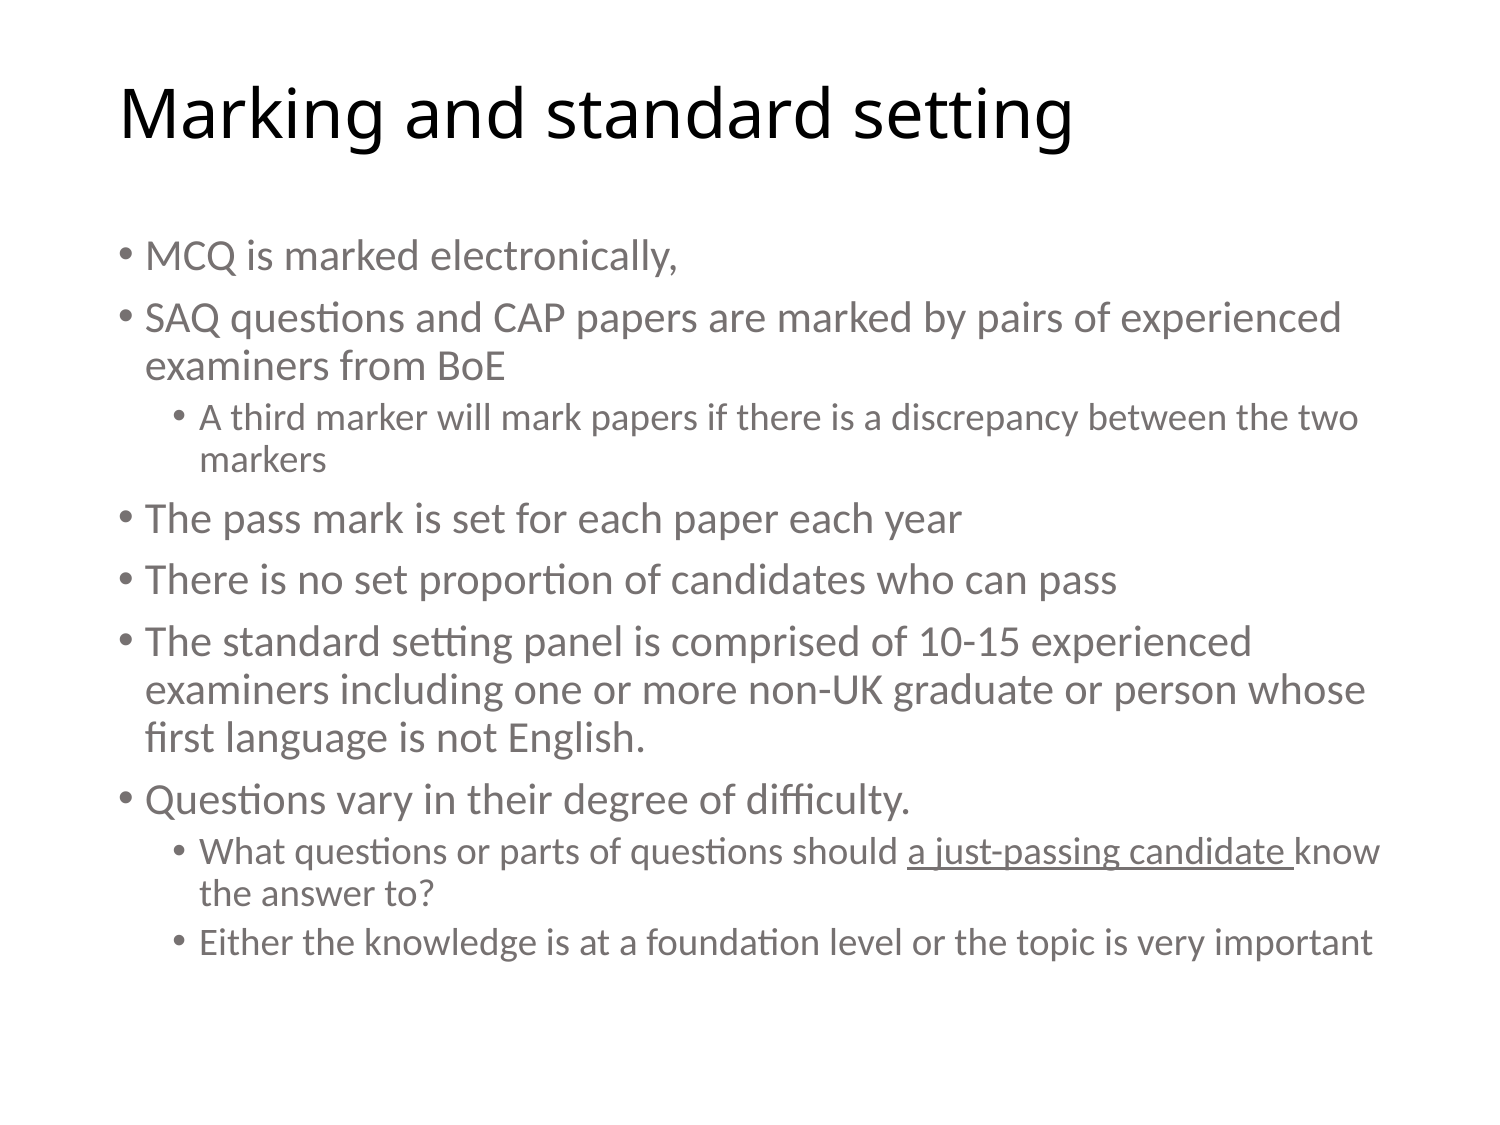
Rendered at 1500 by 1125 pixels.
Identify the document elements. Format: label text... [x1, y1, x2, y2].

title Marking and standard setting [103, 7, 1397, 224]
list MCQ is marked electronically, SAQ questions and CAP papers are marked by pairs of experienced examiners from BoE A third marker will mark papers if there is a discrepancy between the two markers The pass mark is set for each paper each year There is no set proportion of candidates who can pass The standard setting panel is comprised of 10-15 experienced examiners including one or more non-UK graduate or person whose first language is not English. Questions vary in their degree of difficulty. What questions or parts of questions should a just-passing candidate know the answer to? Either the knowledge is at a foundation level or the topic is very important [103, 224, 1397, 1014]
